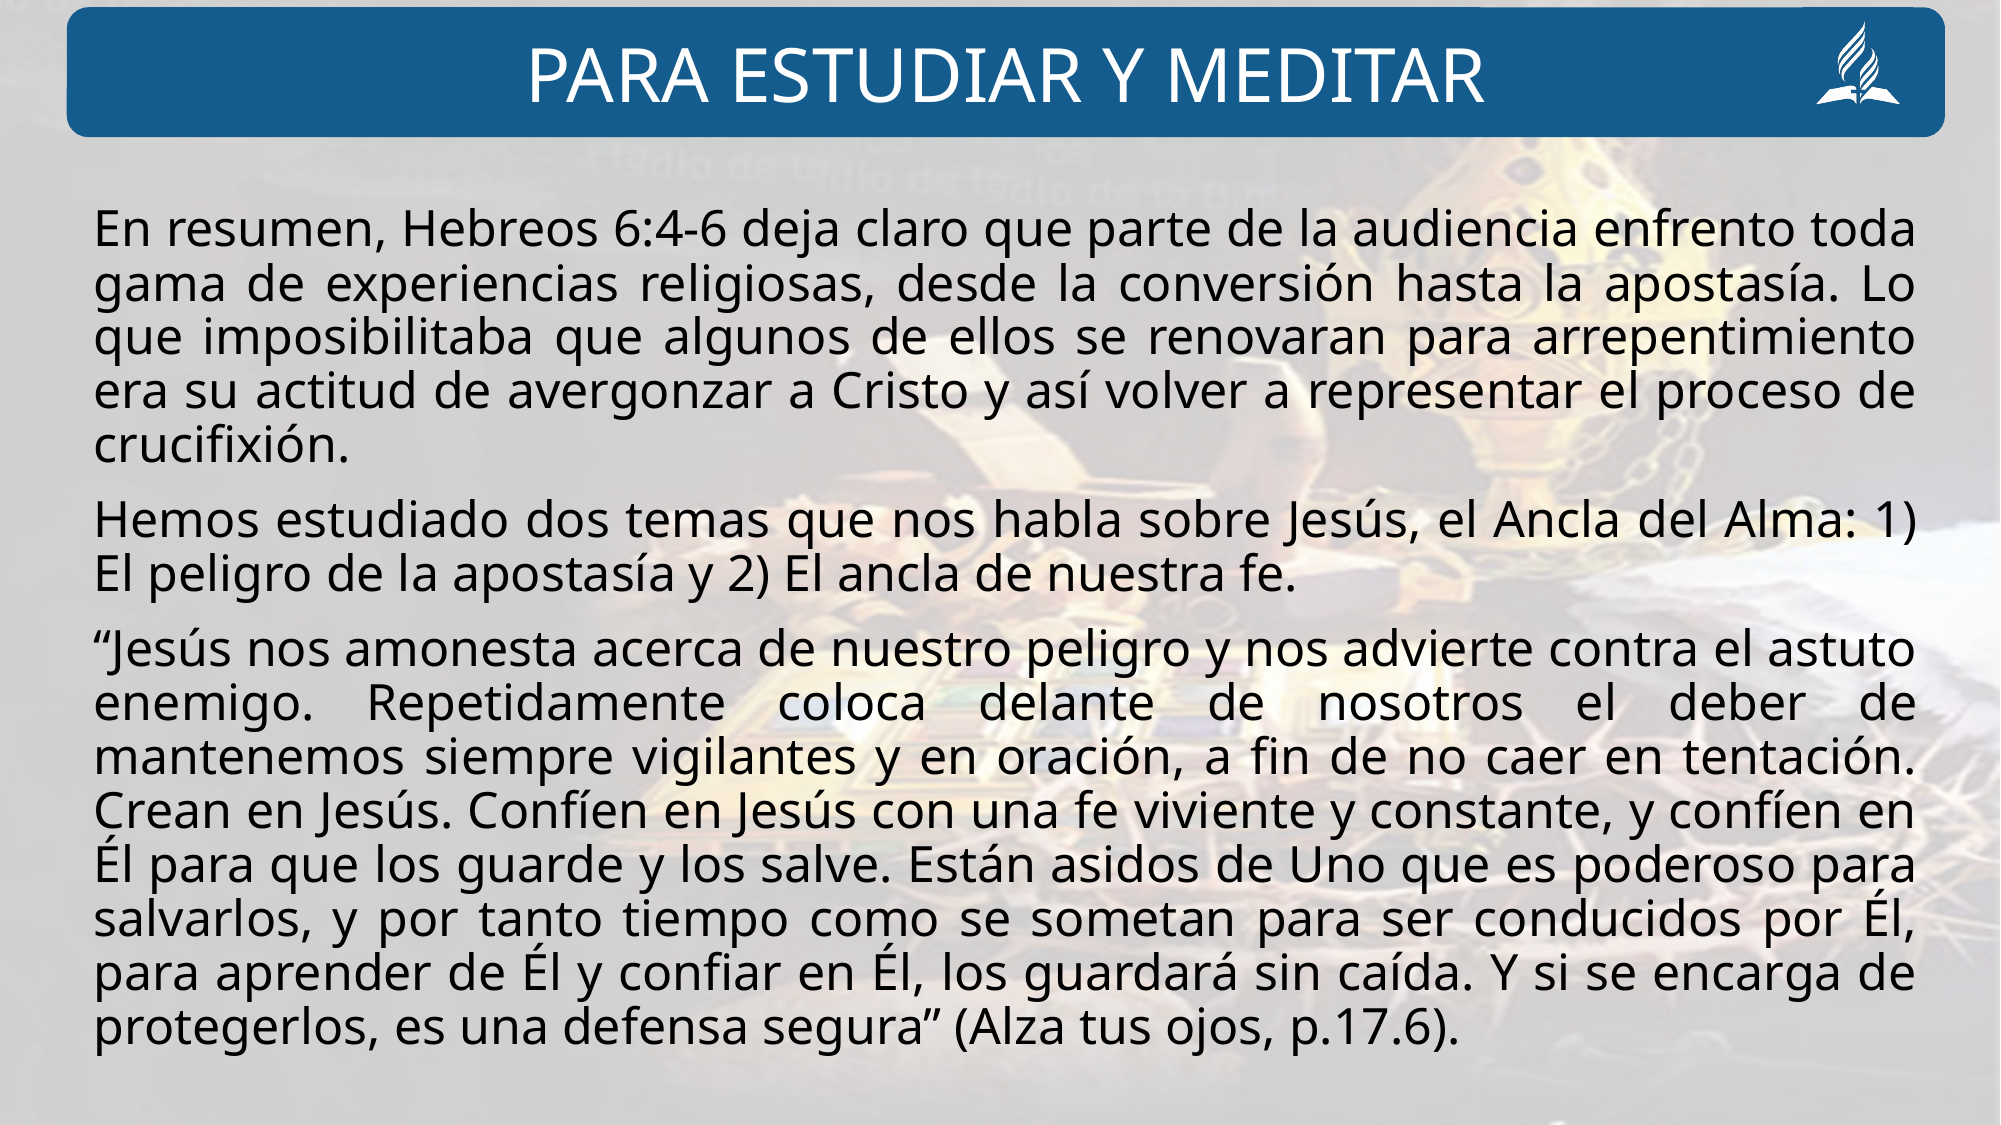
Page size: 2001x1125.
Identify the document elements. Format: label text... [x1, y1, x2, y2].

list En resumen, Hebreos 6:4-6 deja claro que parte de la audiencia enfrento toda gama de experiencias religiosas, desde la conversión hasta la apostasía. Lo que imposibilitaba que algunos de ellos se renovaran para arrepentimiento era su actitud de avergonzar a Cristo y así volver a representar el proceso de crucifixión. Hemos estudiado dos temas que nos habla sobre Jesús, el Ancla del Alma: 1) El peligro de la apostasía y 2) El ancla de nuestra fe. “Jesús nos amonesta acerca de nuestro peligro y nos advierte contra el astuto enemigo. Repetidamente coloca delante de nosotros el deber de mantenemos siempre vigilantes y en oración, a fin de no caer en tentación. Crean en Jesús. Confíen en Jesús con una fe viviente y constante, y confíen en Él para que los guarde y los salve. Están asidos de Uno que es poderoso para salvarlos, y por tanto tiempo como se sometan para ser conducidos por Él, para aprender de Él y confiar en Él, los guardará sin caída. Y si se encarga de protegerlos, es una defensa segura” (Alza tus ojos, p.17.6). [78, 196, 1934, 1106]
picture [1803, 7, 1914, 129]
